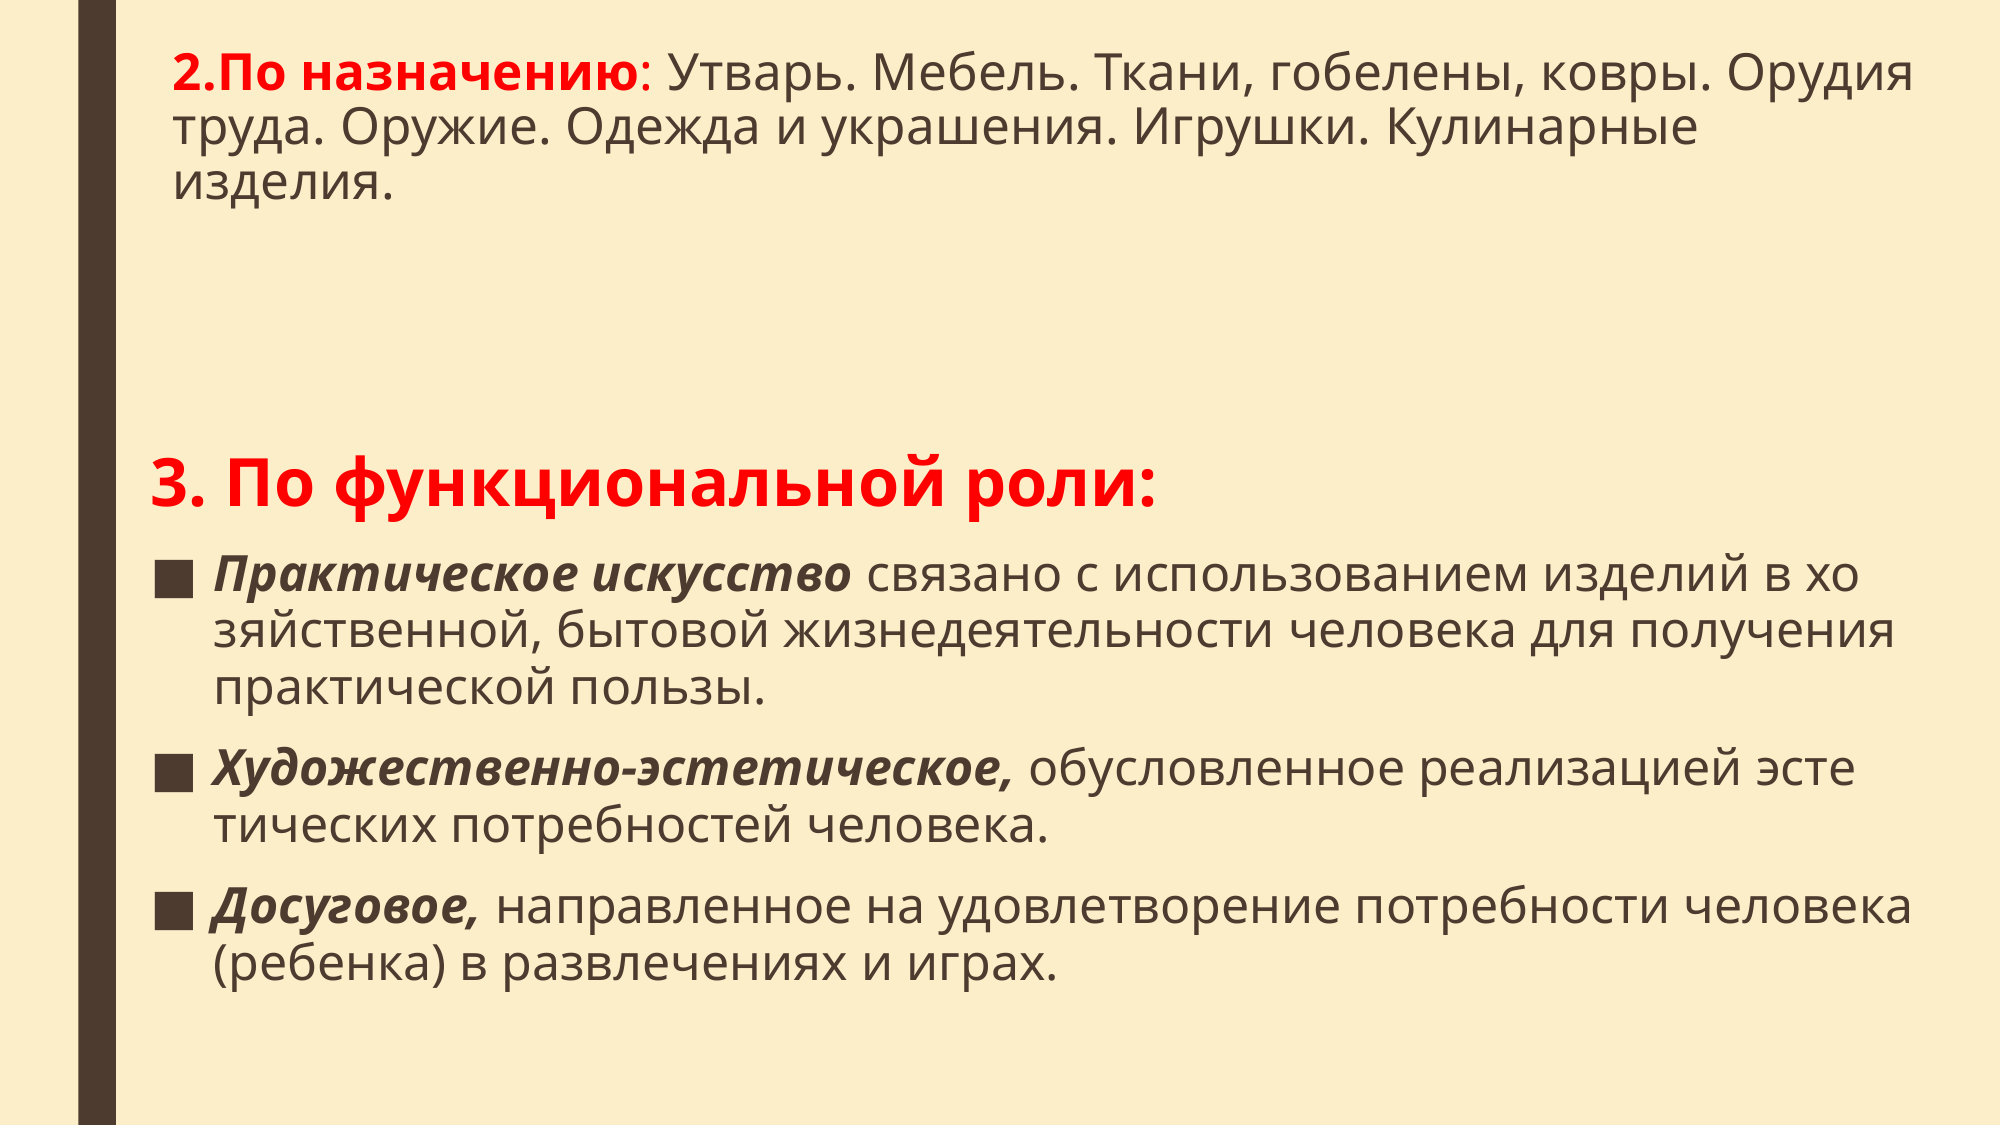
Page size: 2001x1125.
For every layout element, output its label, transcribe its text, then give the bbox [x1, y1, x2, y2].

title 2.По назначению: Утварь. Мебель. Ткани, гобелены, ковры. Орудия труда. Оружие. Одежда и украшения. Игрушки. Кулинарные изделия. [157, 38, 1933, 283]
list 3. По функциональной роли: Практическое искусство связано с использованием изделий в хо­зяйственной, бытовой жизнедеятельности человека для получения практической пользы. Художественно-эстетическое, обусловленное реализацией эсте­тических потребностей человека. Досуговое, направленное на удовлетворение потребности челове­ка (ребенка) в развлечениях и играх. [135, 438, 2000, 1021]
